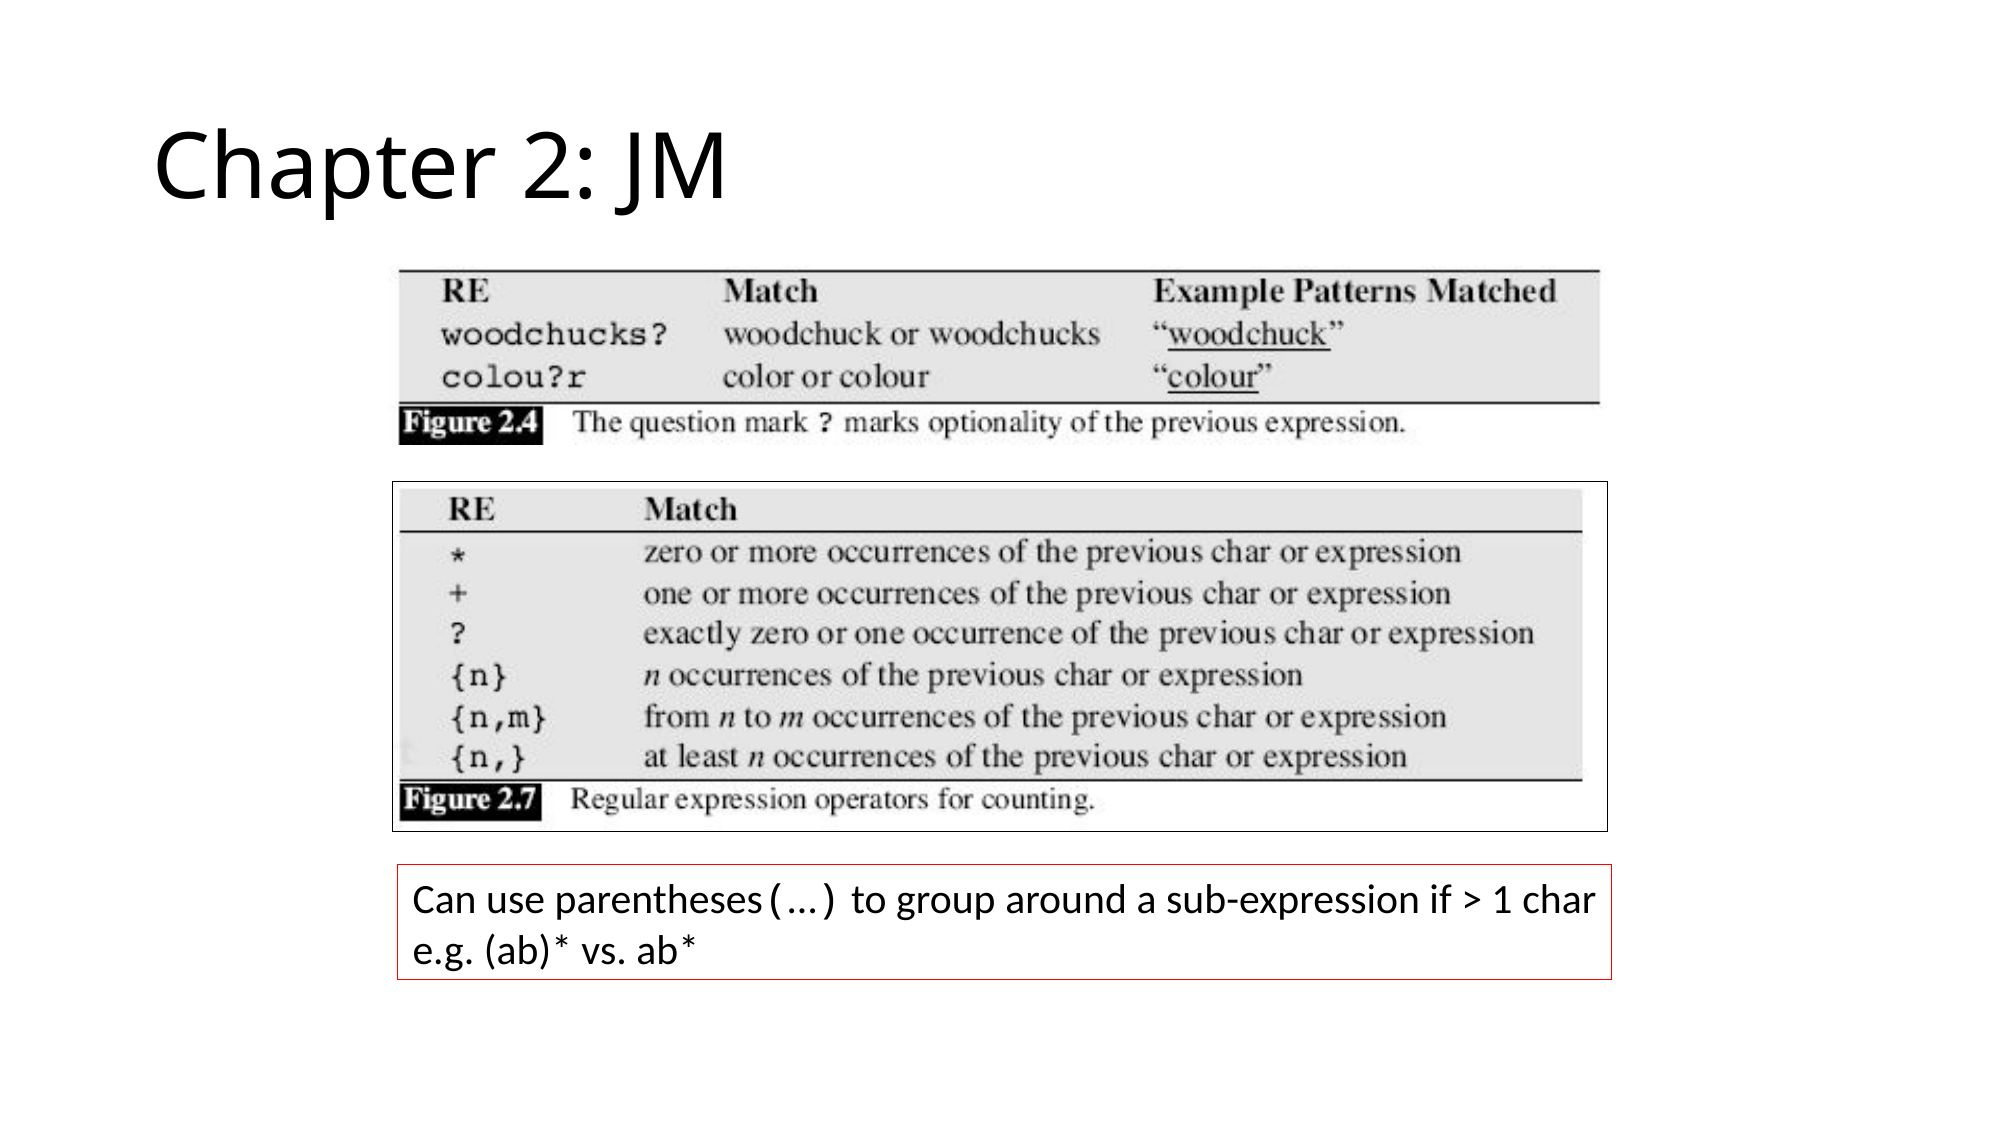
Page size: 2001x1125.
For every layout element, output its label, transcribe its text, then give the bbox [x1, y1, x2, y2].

title Chapter 2: JM [137, 59, 1863, 278]
text_box Can use parentheses(…) to group around a sub-expression if > 1 char e.g. (ab)* vs. ab* [397, 864, 1612, 980]
picture [389, 194, 1611, 511]
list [392, 511, 1608, 832]
